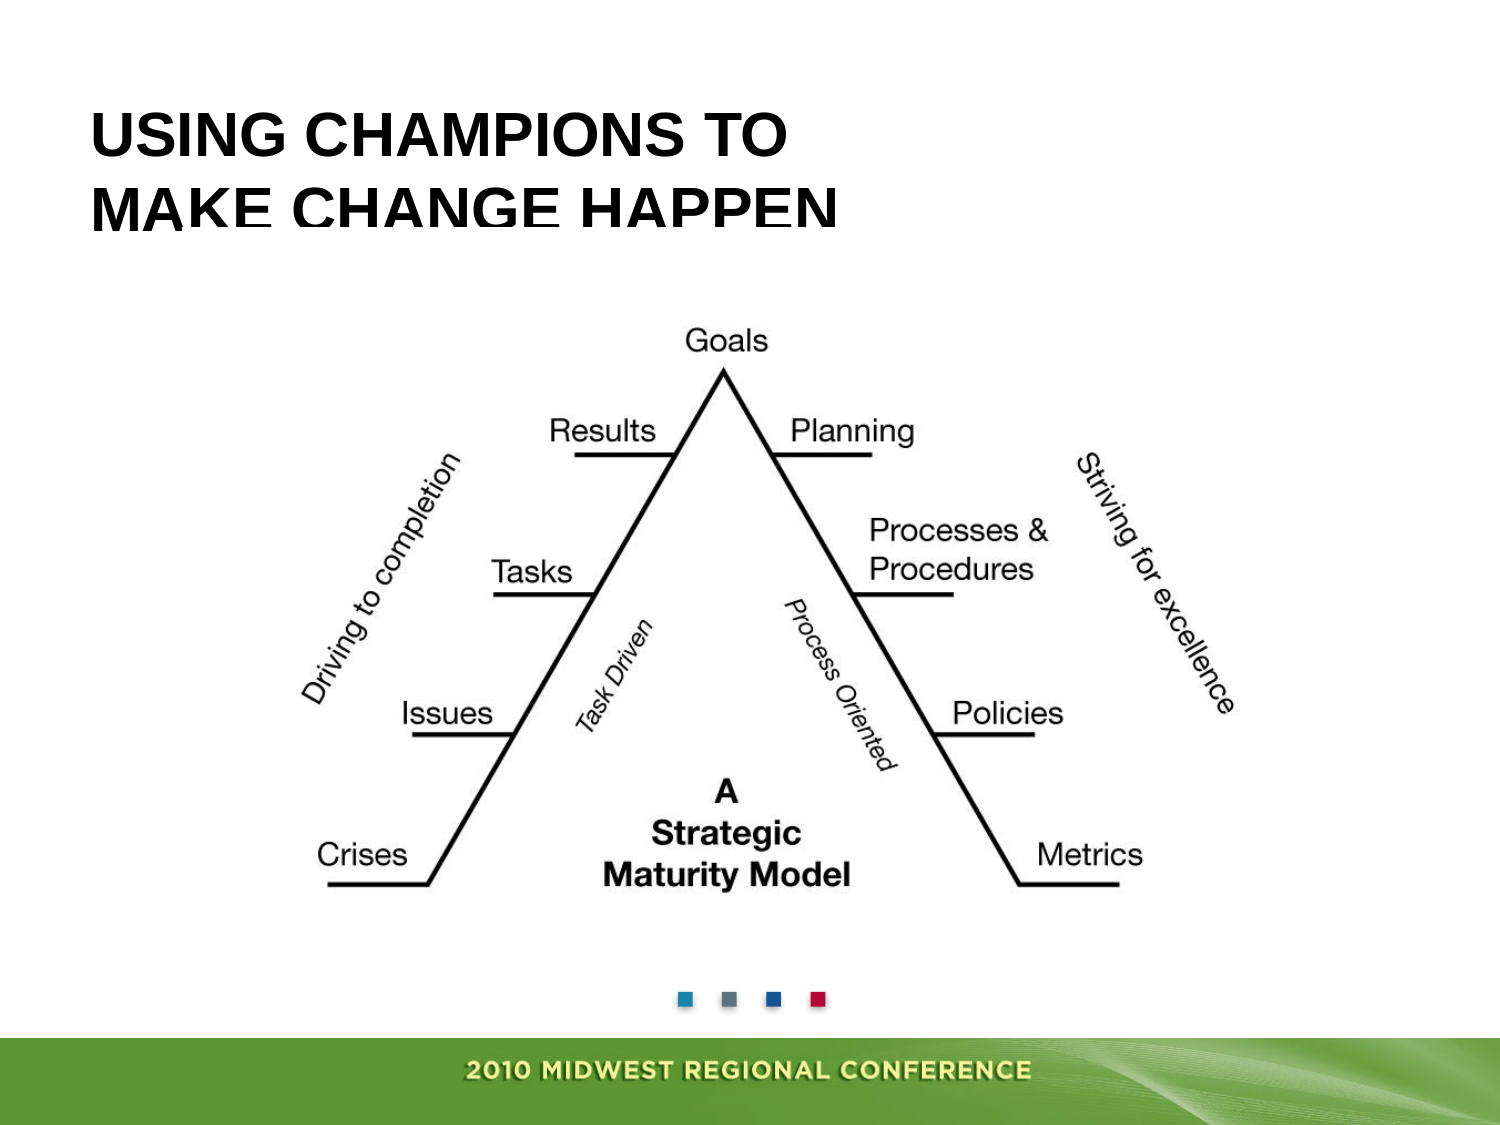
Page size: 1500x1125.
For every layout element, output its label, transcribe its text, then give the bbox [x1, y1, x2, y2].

picture [0, 1038, 1500, 1125]
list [181, 227, 1301, 966]
title Using Champions to Make Change Happen [75, 75, 1450, 263]
